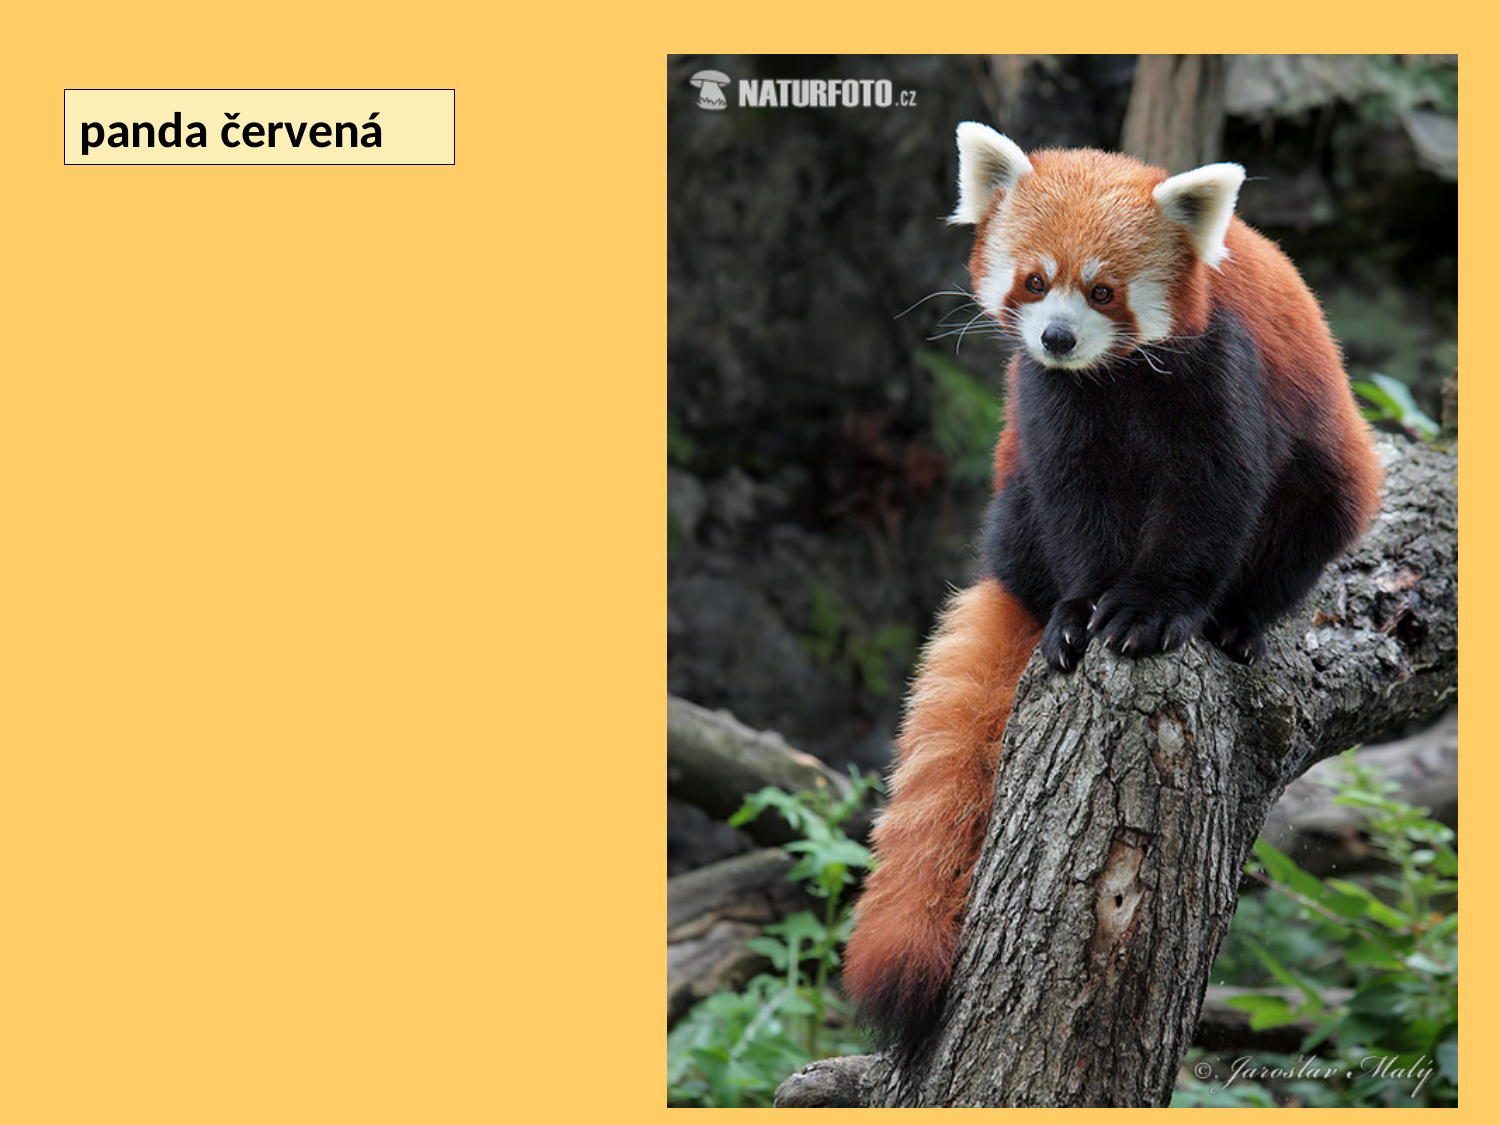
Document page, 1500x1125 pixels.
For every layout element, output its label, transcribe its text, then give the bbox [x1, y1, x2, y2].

text_box panda červená [64, 89, 455, 165]
picture [666, 54, 1458, 1108]
